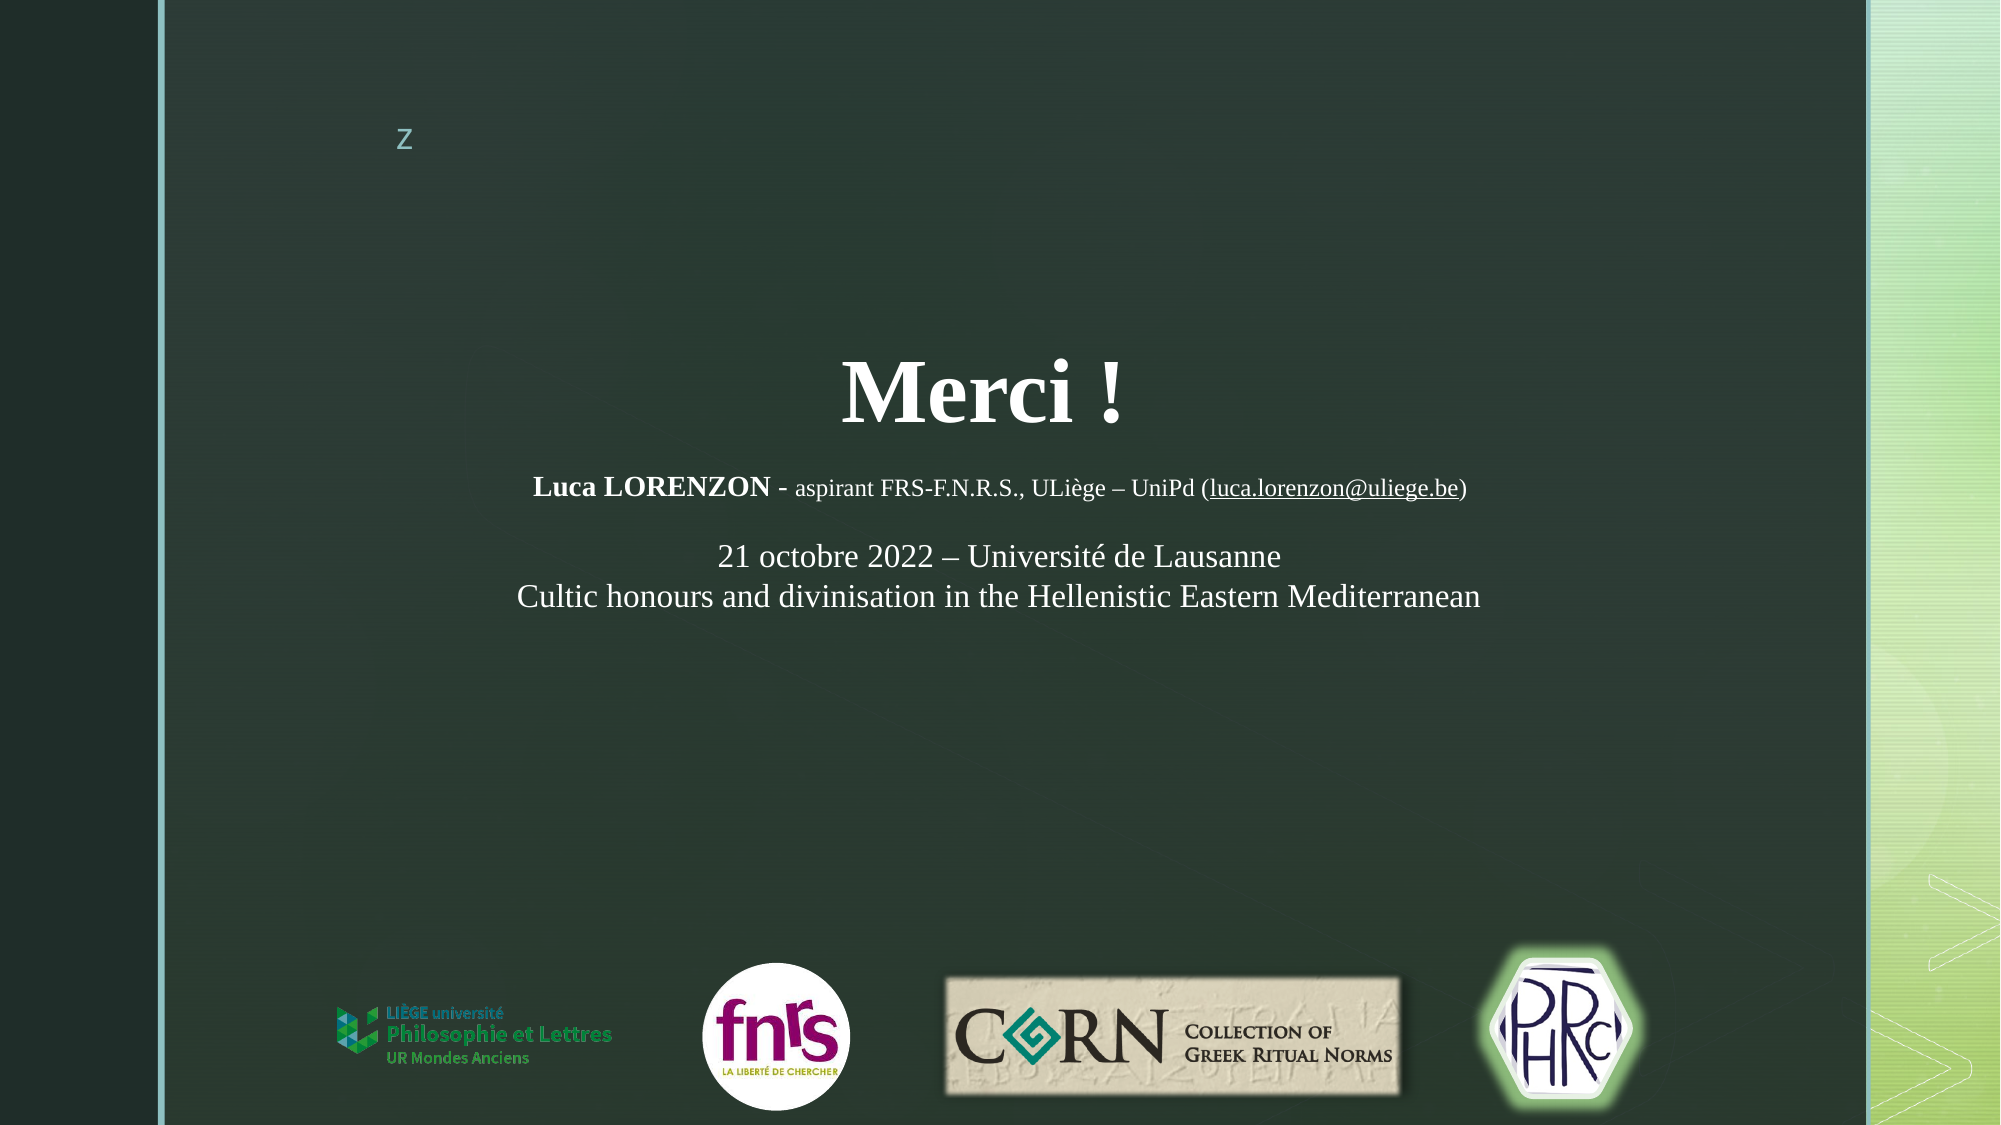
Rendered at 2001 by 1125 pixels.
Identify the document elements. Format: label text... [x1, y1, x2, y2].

picture [1871, 0, 2001, 1125]
picture [702, 962, 851, 1111]
text_box 21 octobre 2022 – Université de Lausanne Cultic honours and divinisation in the Hellenistic Eastern Mediterranean [502, 527, 1498, 662]
picture [337, 1002, 612, 1069]
picture [940, 973, 1404, 1099]
text_box Merci ! [258, 323, 1711, 449]
picture [1494, 962, 1628, 1095]
text_box Luca Lorenzon - aspirant FRS-F.N.R.S., ULiège – UniPd (luca.lorenzon@uliege.be) [372, 459, 1628, 585]
